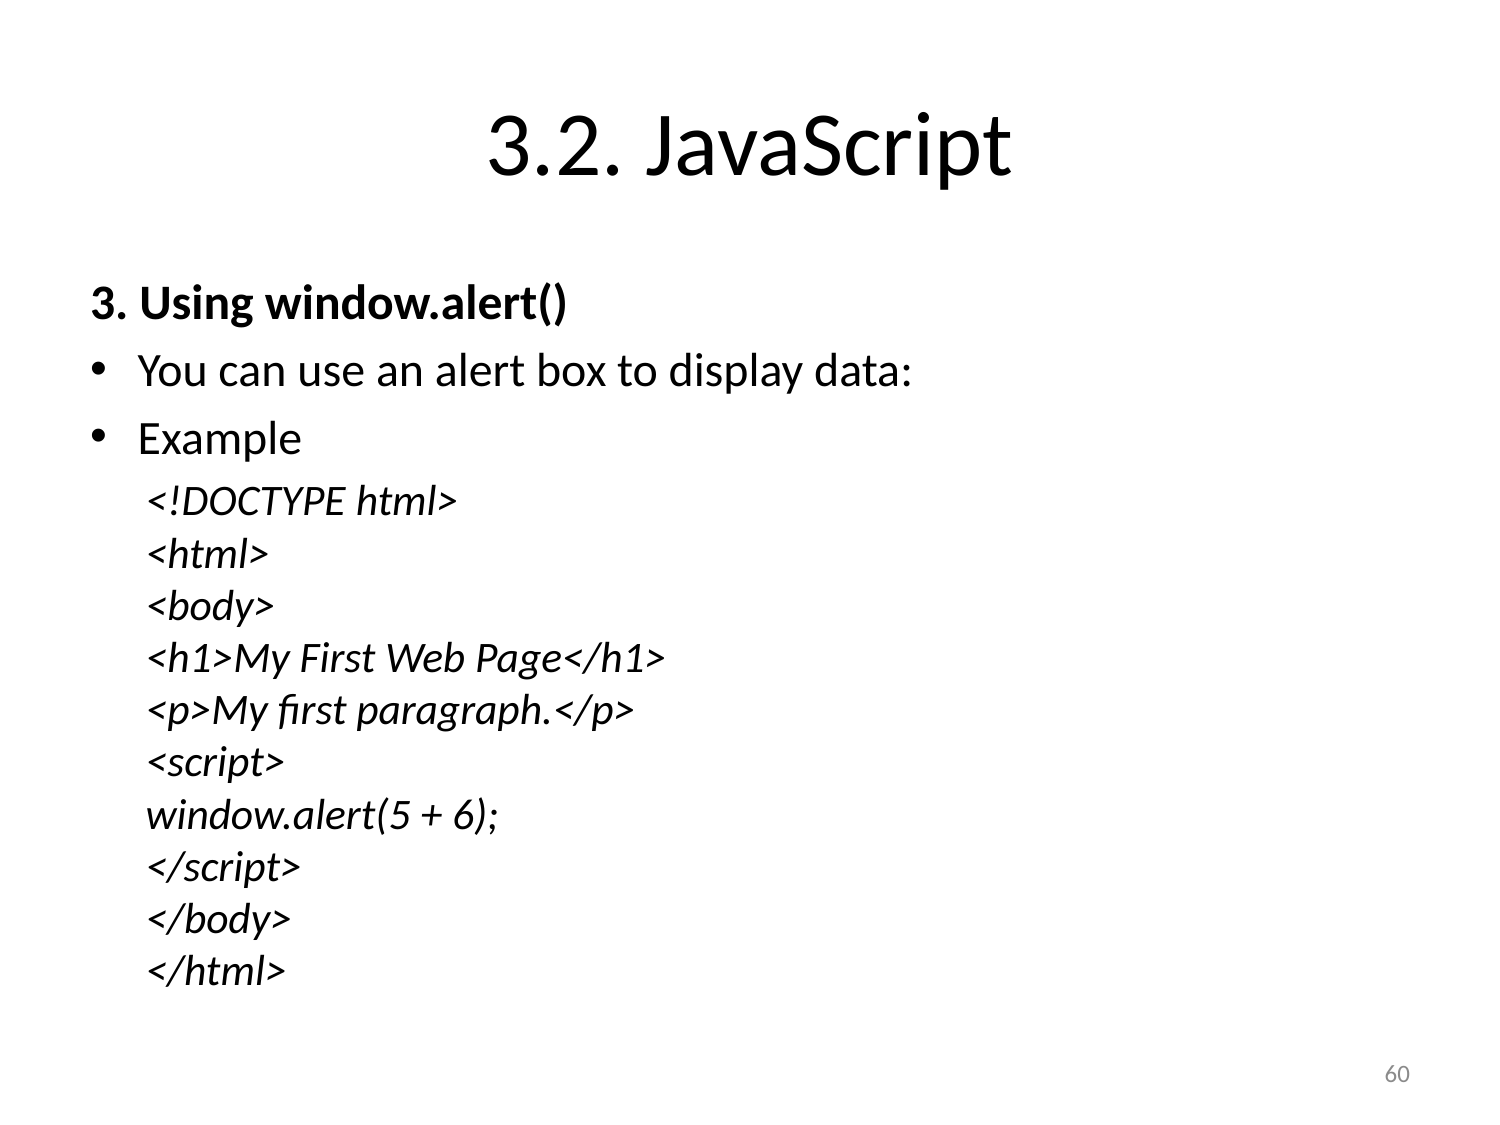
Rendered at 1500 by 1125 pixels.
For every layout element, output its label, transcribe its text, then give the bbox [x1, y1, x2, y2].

list 3. Using window.alert() You can use an alert box to display data: Example <!DOCTYPE html> <html> <body> <h1>My First Web Page</h1> <p>My first paragraph.</p> <script> window.alert(5 + 6); </script> </body> </html> [75, 262, 1425, 1005]
slide_number 60 [1074, 1042, 1425, 1103]
title 3.2. JavaScript [75, 45, 1425, 233]
